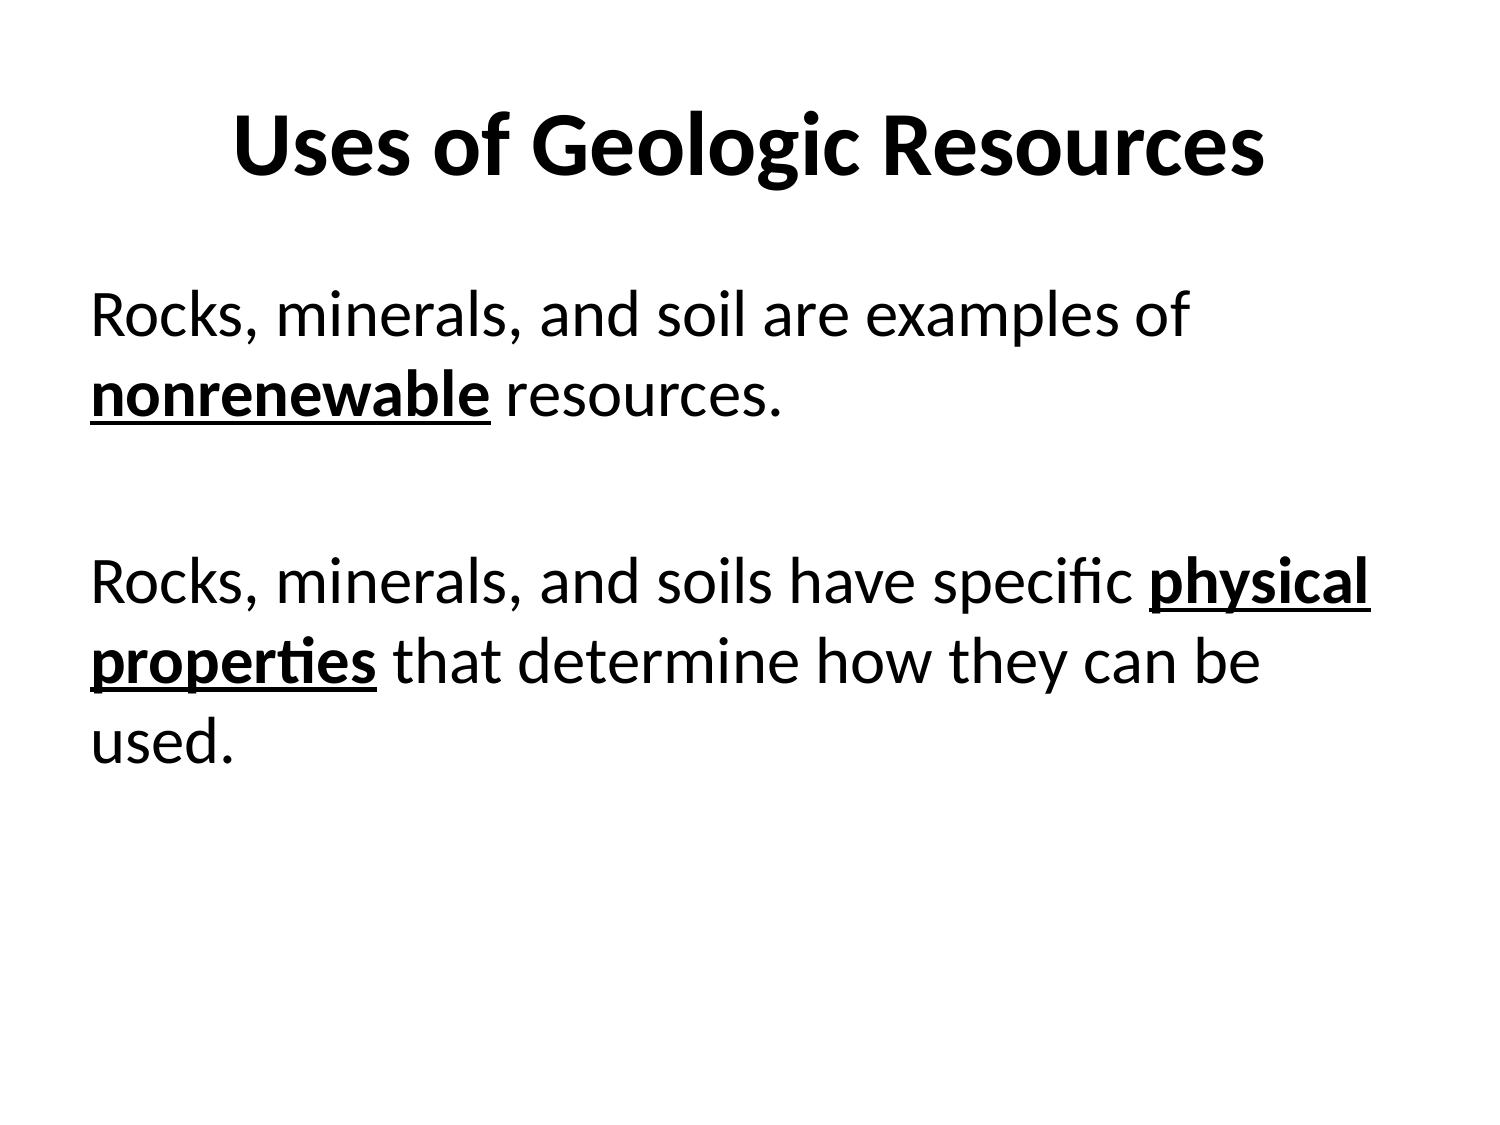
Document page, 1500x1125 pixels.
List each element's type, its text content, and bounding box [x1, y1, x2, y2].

list Rocks, minerals, and soil are examples of nonrenewable resources. Rocks, minerals, and soils have specific physical properties that determine how they can be used. [75, 262, 1425, 1005]
title Uses of Geologic Resources [75, 45, 1425, 233]
